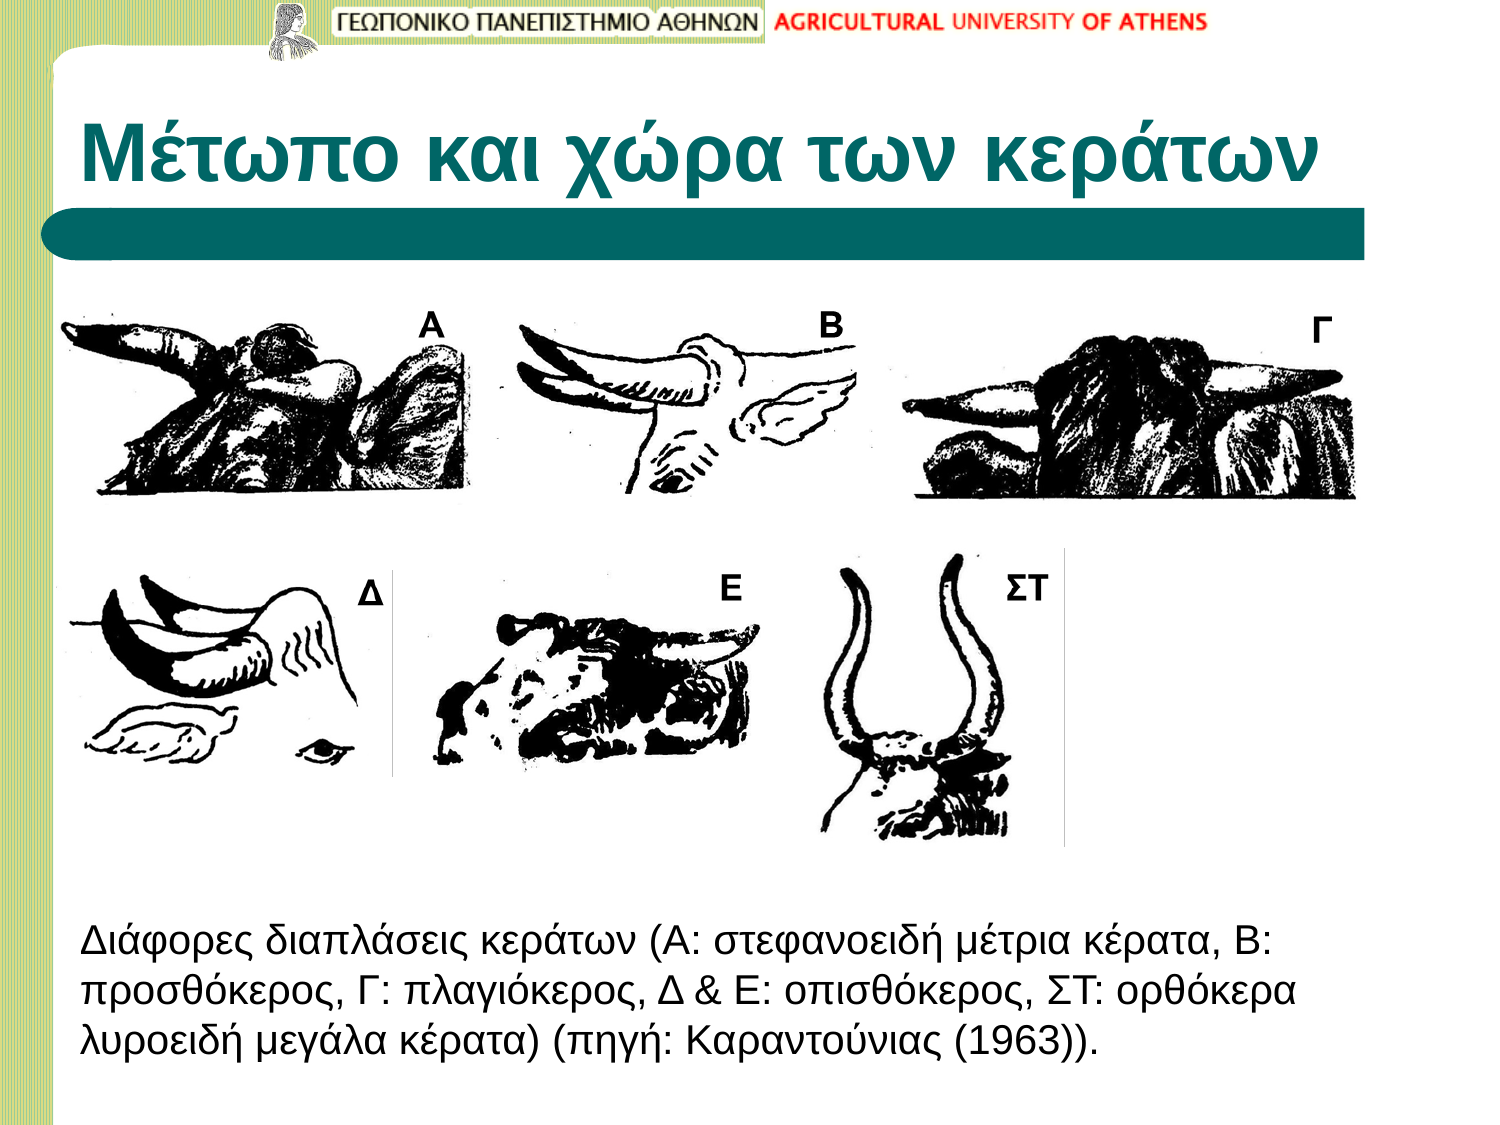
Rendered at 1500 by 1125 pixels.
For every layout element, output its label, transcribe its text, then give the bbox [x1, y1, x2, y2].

picture [56, 290, 1365, 847]
title Μέτωπο και χώρα των κεράτων [64, 48, 1366, 207]
picture [269, 0, 1228, 48]
list Διάφορες διαπλάσεις κεράτων (Α: στεφανοειδή μέτρια κέρατα, Β: προσθόκερος, Γ: πλαγιόκερος, Δ & Ε: οπισθόκερος, ΣΤ: ορθόκερα λυροειδή μεγάλα κέρατα) (πηγή: Καραντούνιας (1963)). [64, 904, 1366, 1125]
